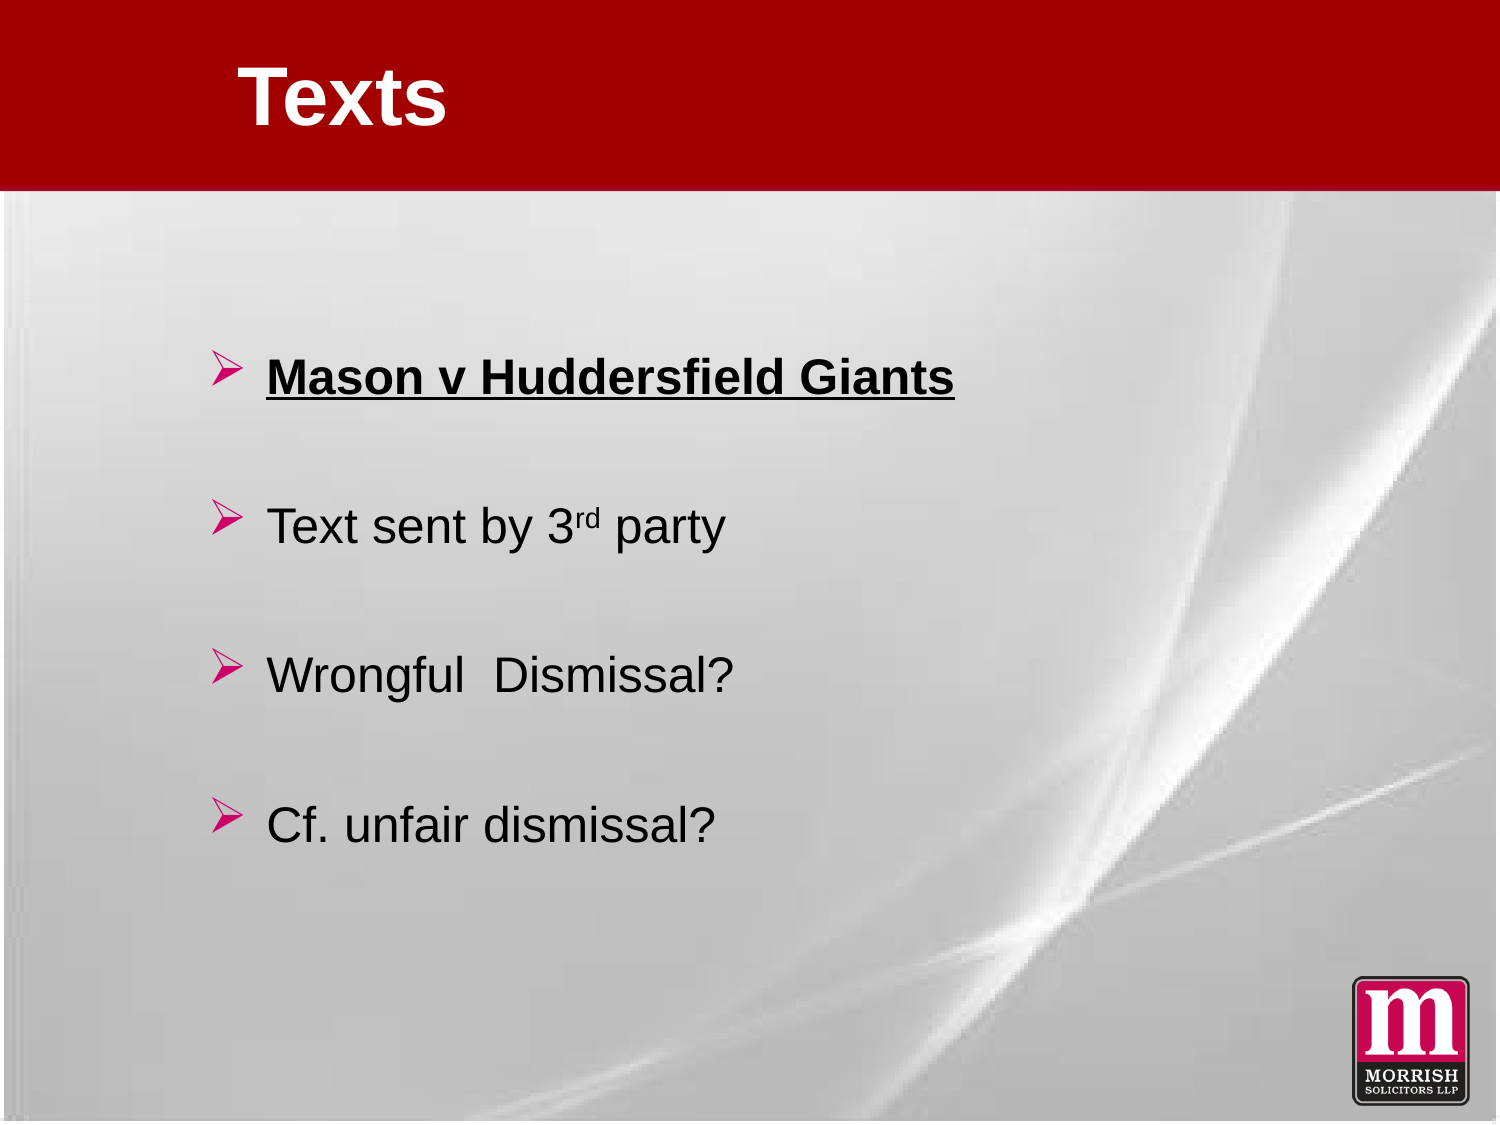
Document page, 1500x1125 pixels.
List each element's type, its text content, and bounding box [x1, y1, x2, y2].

title Texts [0, 0, 1500, 187]
list Mason v Huddersfield Giants Text sent by 3rd party Wrongful Dismissal? Cf. unfair dismissal? [75, 262, 1425, 1005]
picture [0, 192, 1500, 1125]
